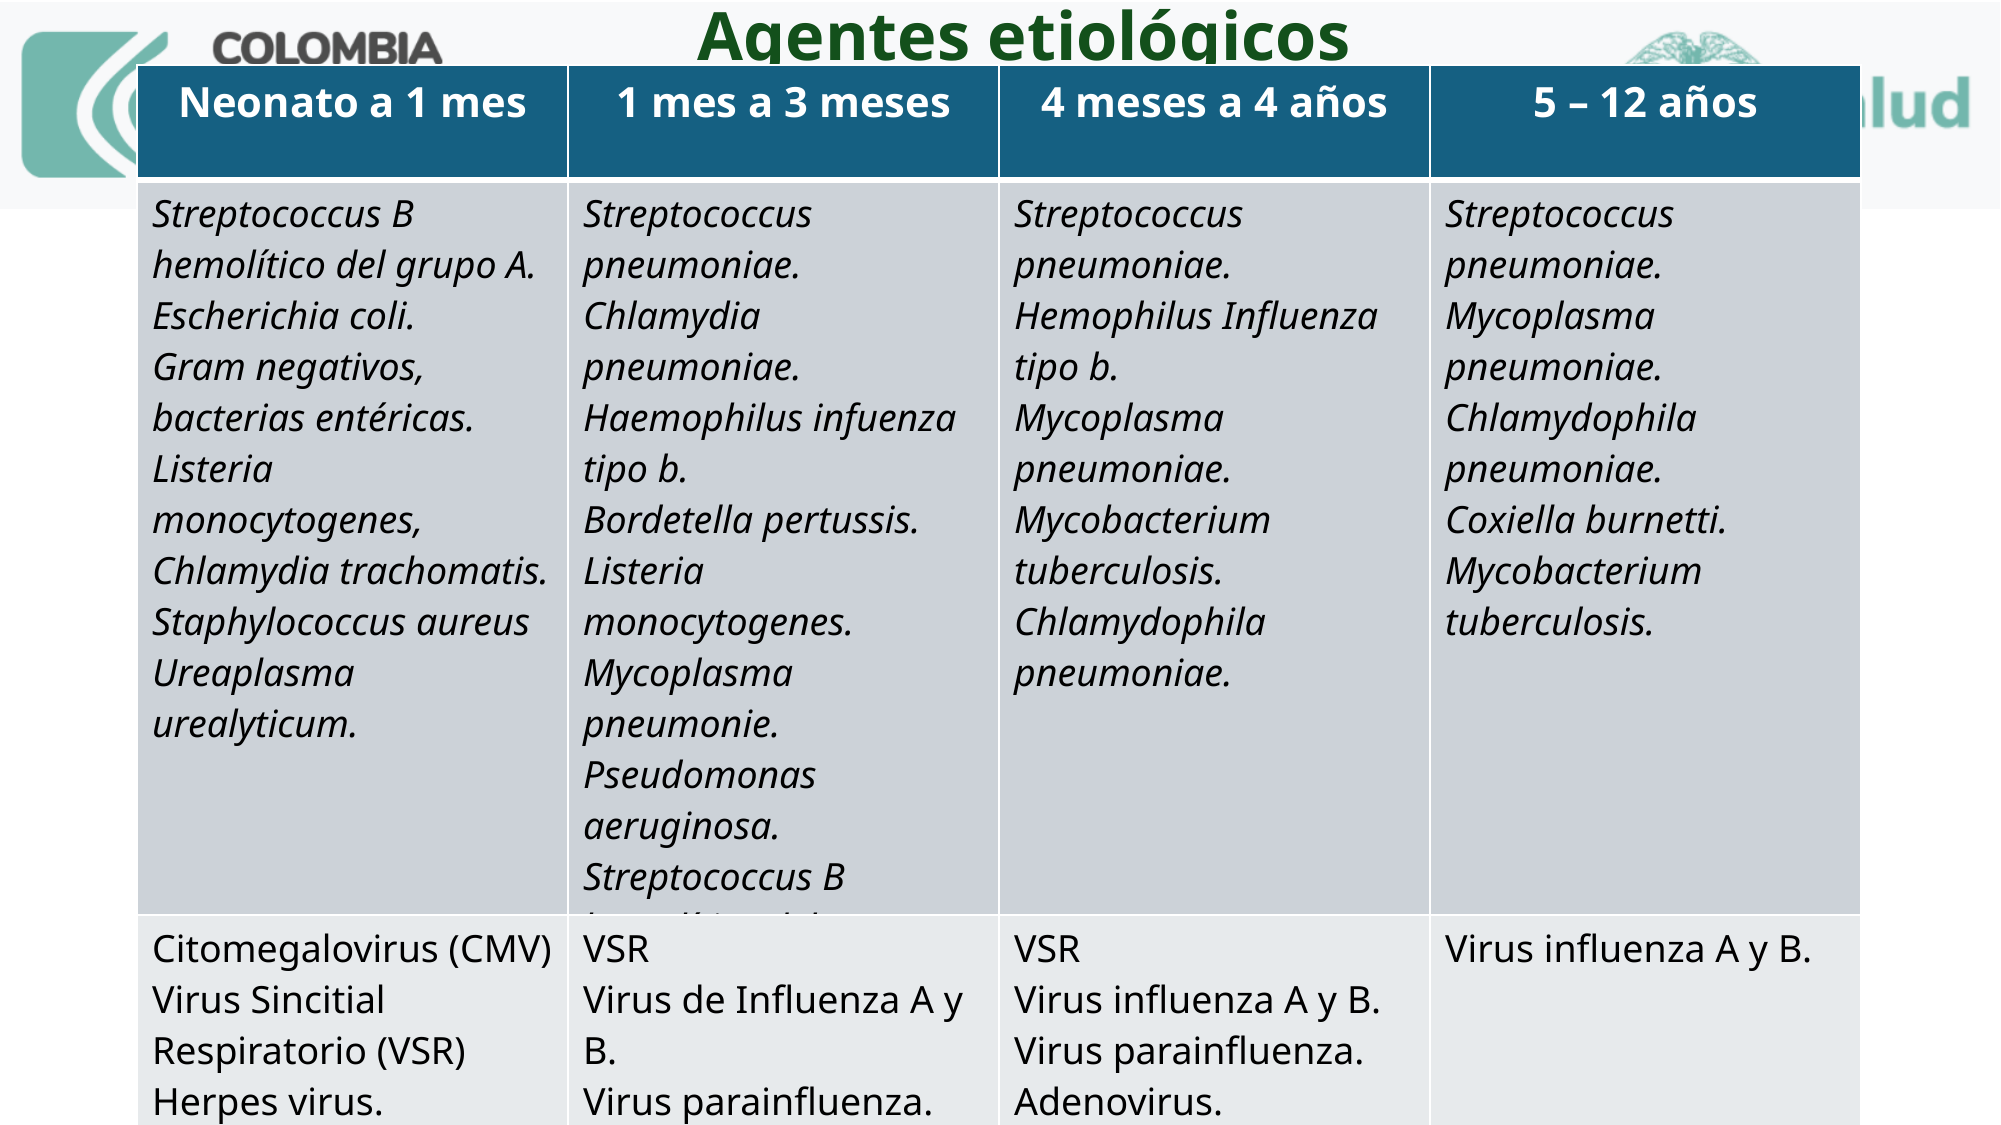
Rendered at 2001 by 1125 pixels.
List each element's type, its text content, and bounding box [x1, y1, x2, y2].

table_cell Citomegalovirus (CMV) Virus Sincitial Respiratorio (VSR) Herpes virus. [138, 916, 567, 1125]
table_cell Streptococcus pneumoniae. Hemophilus Influenza tipo b. Mycoplasma pneumoniae. Mycobacterium tuberculosis. Chlamydophila pneumoniae. [1000, 209, 1429, 914]
table_cell Streptococcus pneumoniae. Chlamydia pneumoniae. Haemophilus infuenza tipo b. Bordetella pertussis. Listeria monocytogenes. Mycoplasma pneumonie. Pseudomonas aeruginosa. Streptococcus B hemolítico del grupo A y B [569, 209, 998, 914]
table_cell VSR Virus de Influenza A y B. Virus parainfluenza. Adenovirus. Metapneumovirus. [569, 916, 998, 1125]
picture [0, 1, 2000, 209]
table_cell VSR Virus influenza A y B. Virus parainfluenza. Adenovirus. Metapneumovirus Rhinovirus. [1000, 916, 1429, 1125]
table_cell Virus influenza A y B. [1431, 916, 1860, 1125]
table_cell Streptococcus B hemolítico del grupo A. Escherichia coli. Gram negativos, bacterias entéricas. Listeria monocytogenes, Chlamydia trachomatis. Staphylococcus aureus Ureaplasma urealyticum. [138, 209, 567, 914]
table_cell Streptococcus pneumoniae. Mycoplasma pneumoniae. Chlamydophila pneumoniae. Coxiella burnetti. Mycobacterium tuberculosis. [1431, 209, 1860, 914]
